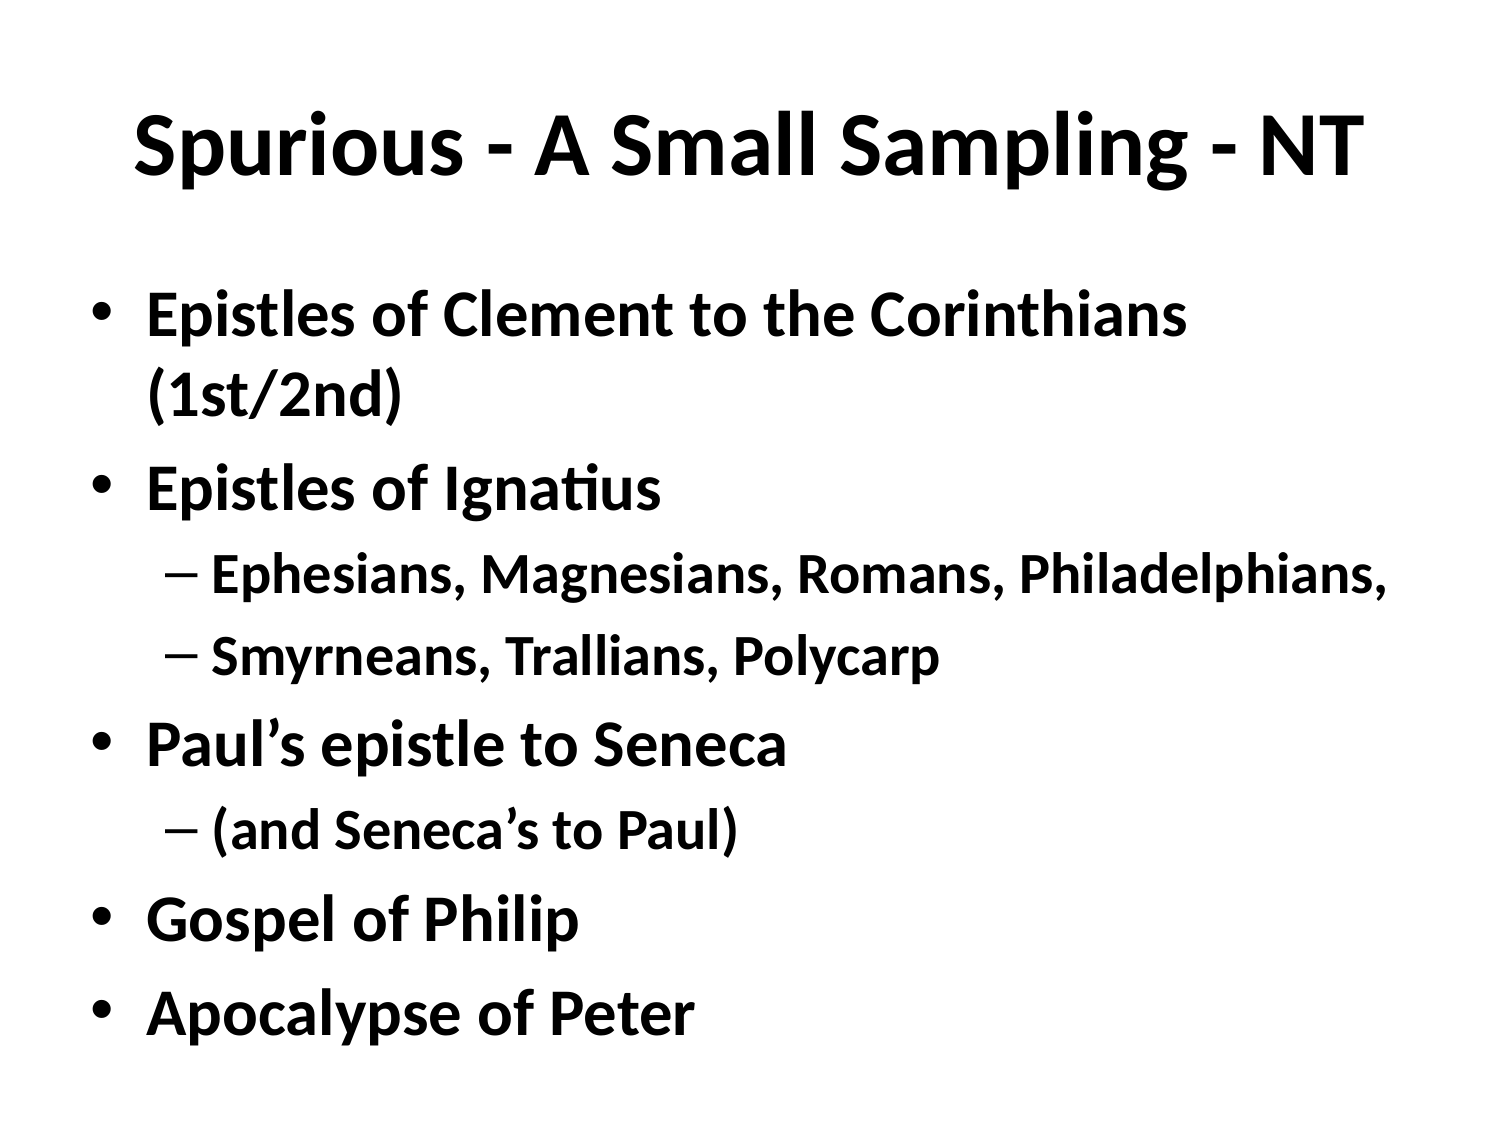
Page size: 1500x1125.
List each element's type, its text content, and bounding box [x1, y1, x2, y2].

title Spurious - A Small Sampling - NT [75, 45, 1425, 233]
list Epistles of Clement to the Corinthians (1st/2nd) Epistles of Ignatius Ephesians, Magnesians, Romans, Philadelphians, Smyrneans, Trallians, Polycarp Paul’s epistle to Seneca (and Seneca’s to Paul) Gospel of Philip Apocalypse of Peter [75, 262, 1425, 1125]
